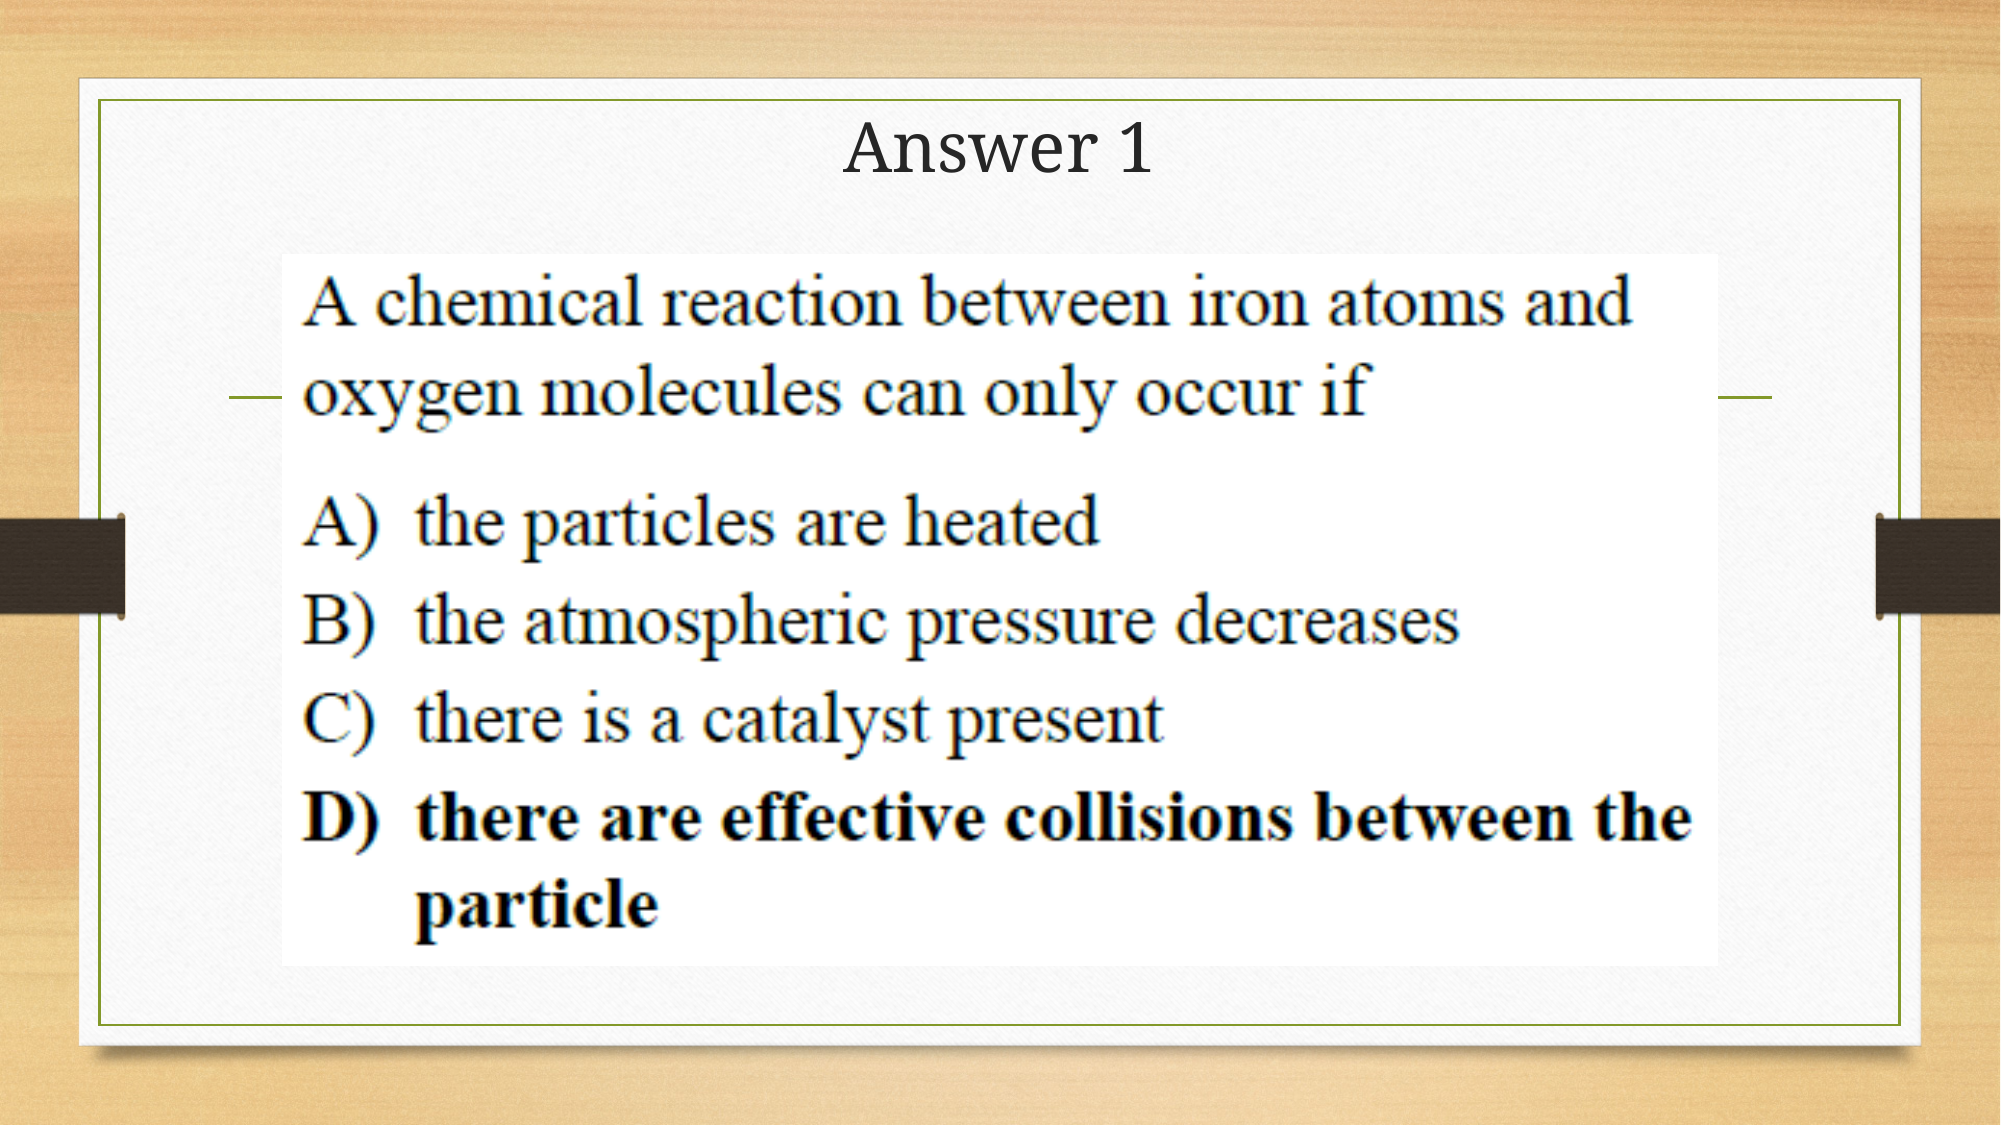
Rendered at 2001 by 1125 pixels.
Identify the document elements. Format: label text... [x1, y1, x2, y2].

picture [0, 0, 2001, 1125]
title Answer 1 [212, 95, 1788, 195]
